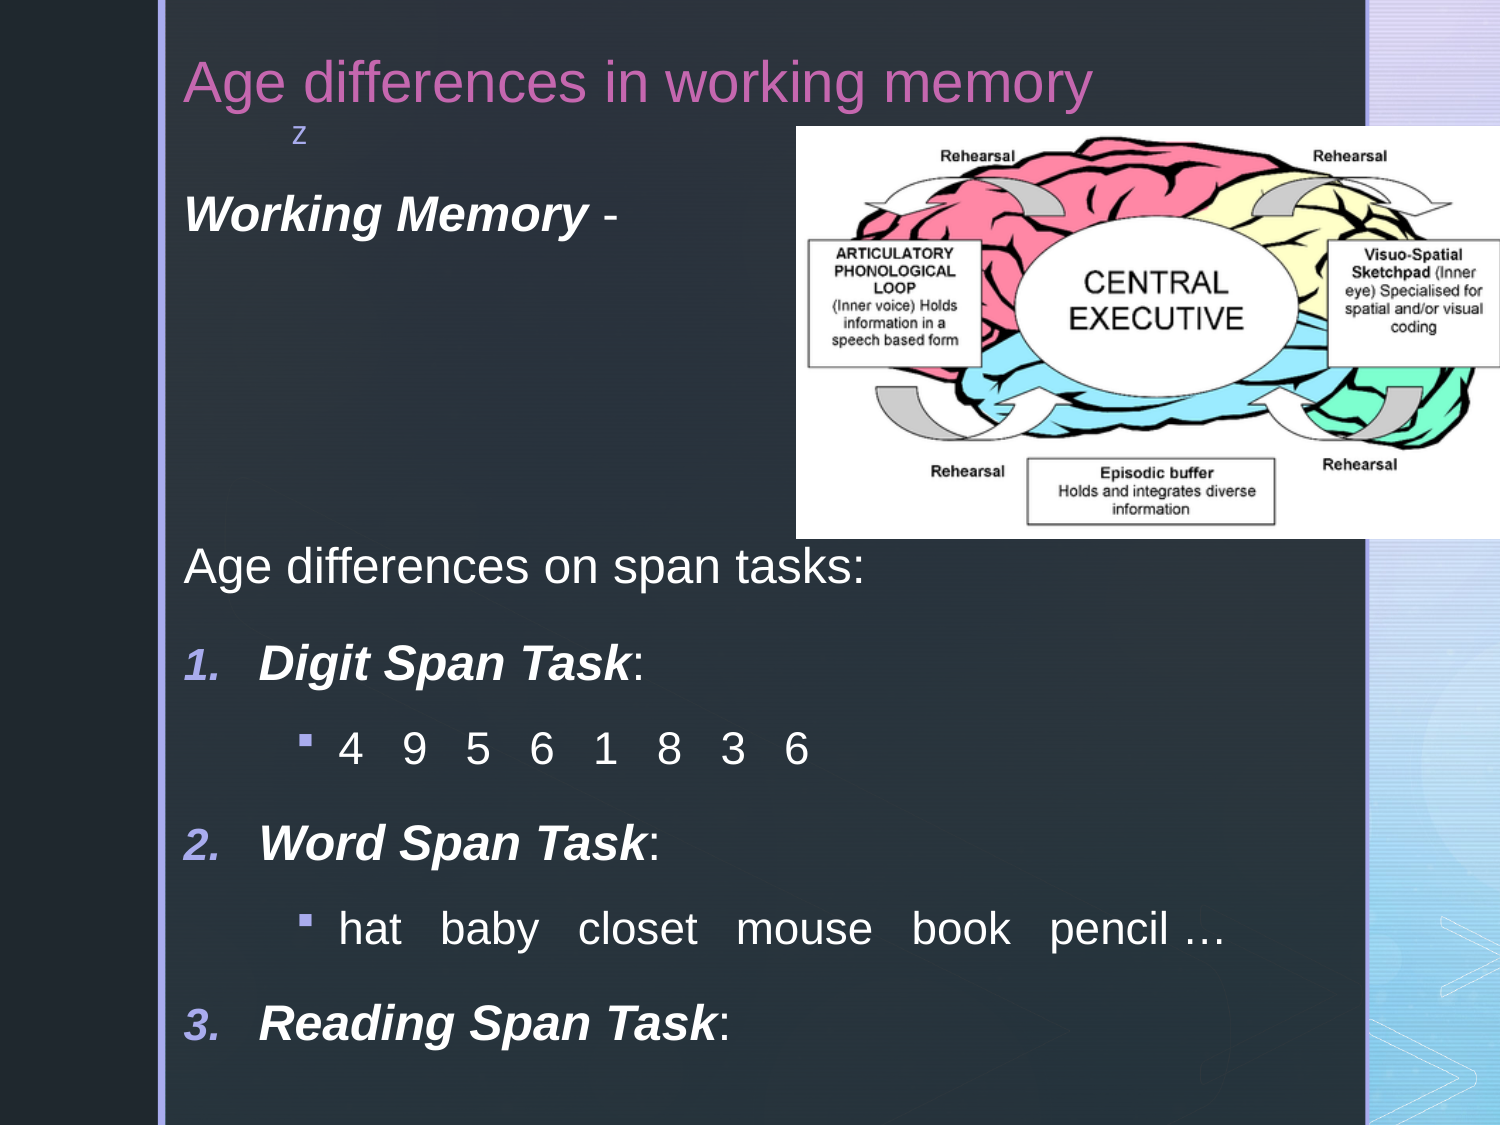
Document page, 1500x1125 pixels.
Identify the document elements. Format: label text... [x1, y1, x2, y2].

picture [796, 0, 1500, 1125]
list Working Memory - Age differences on span tasks: Digit Span Task: 4 9 5 6 1 8 3 6 Word Span Task: hat baby closet mouse book pencil … Reading Span Task: [168, 161, 1425, 1092]
title Age differences in working memory [168, 45, 1425, 161]
